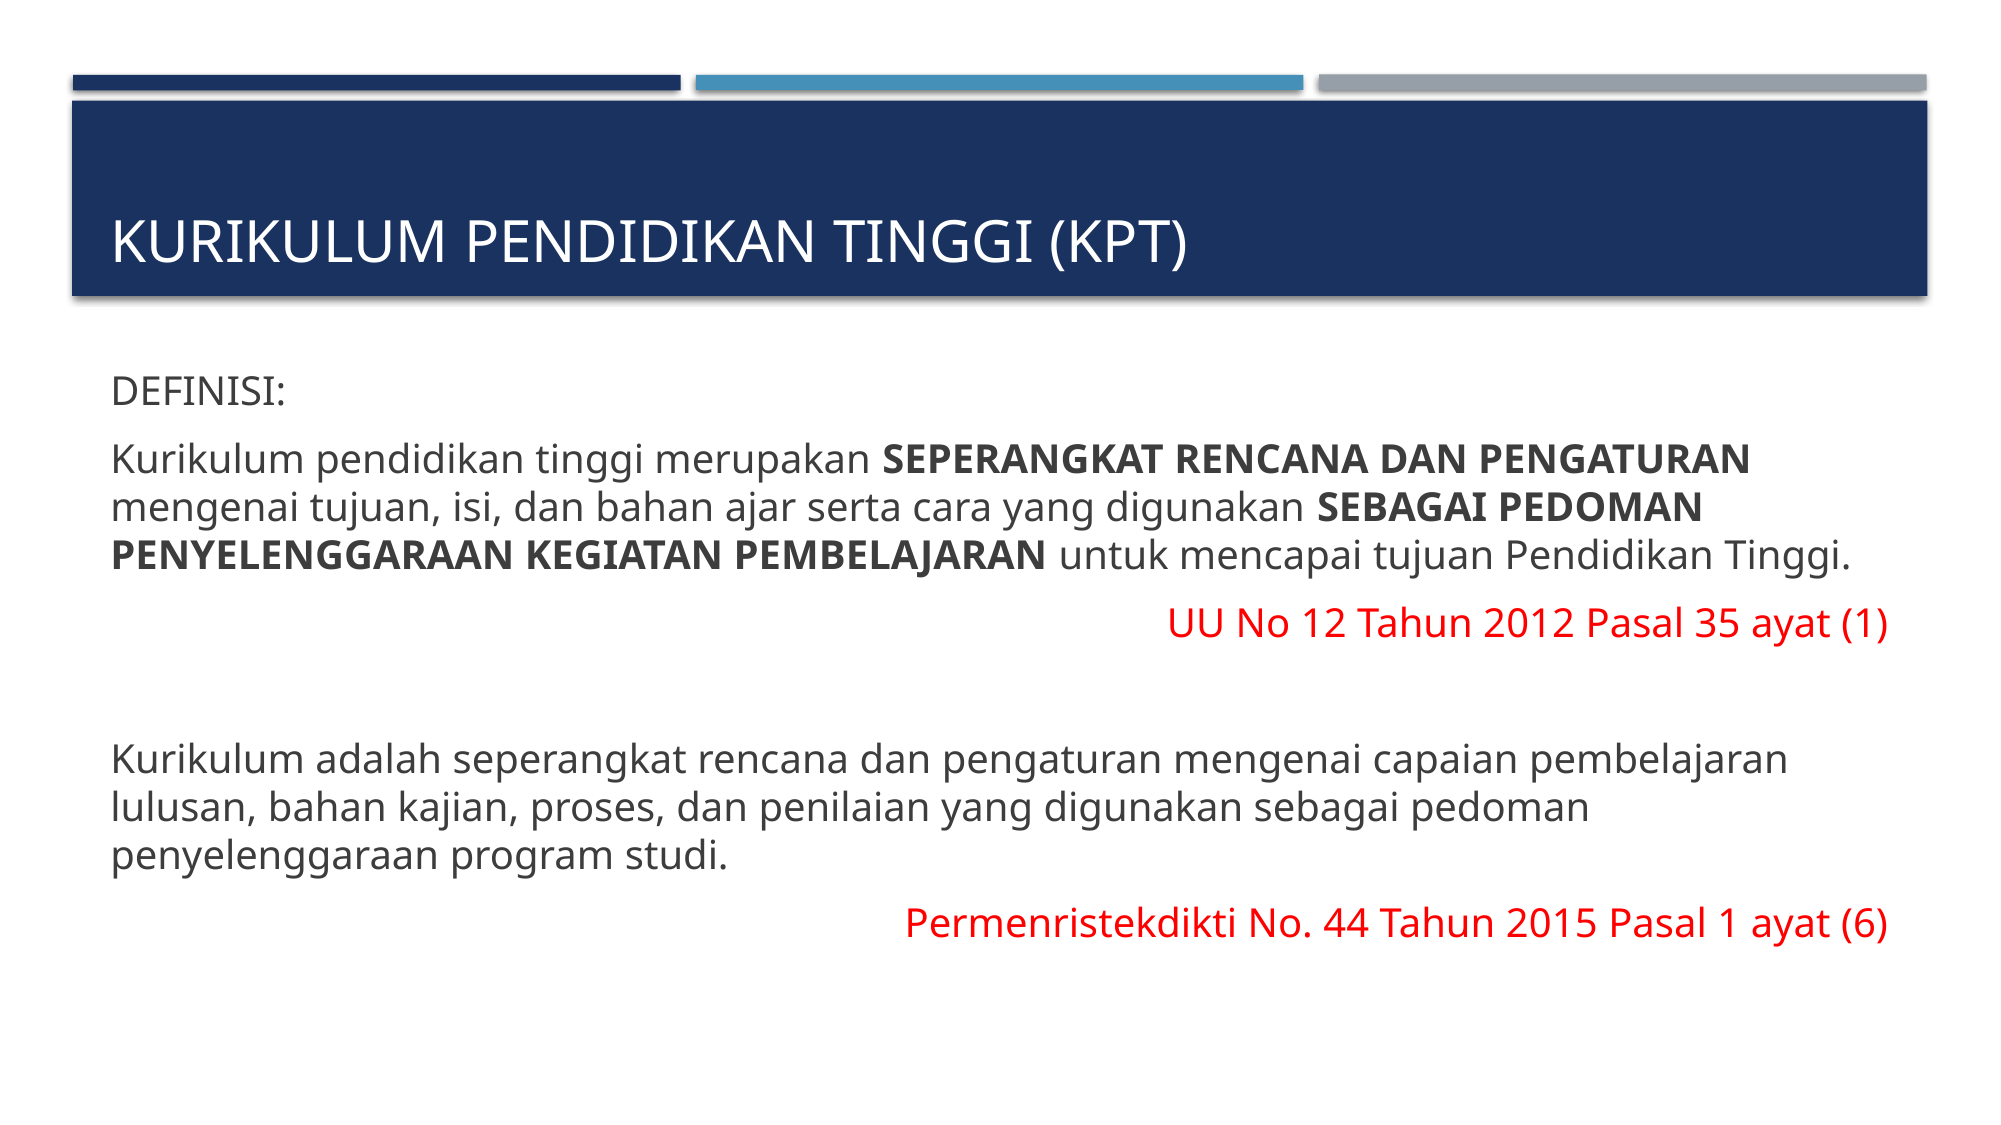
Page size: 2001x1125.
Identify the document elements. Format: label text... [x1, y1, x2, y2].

title Kurikulum Pendidikan tinggi (KPT) [95, 115, 1905, 282]
list DEFINISI: Kurikulum pendidikan tinggi merupakan SEPERANGKAT RENCANA DAN PENGATURAN mengenai tujuan, isi, dan bahan ajar serta cara yang digunakan SEBAGAI PEDOMAN PENYELENGGARAAN KEGIATAN PEMBELAJARAN untuk mencapai tujuan Pendidikan Tinggi. UU No 12 Tahun 2012 Pasal 35 ayat (1) Kurikulum adalah seperangkat rencana dan pengaturan mengenai capaian pembelajaran lulusan, bahan kajian, proses, dan penilaian yang digunakan sebagai pedoman penyelenggaraan program studi. Permenristekdikti No. 44 Tahun 2015 Pasal 1 ayat (6) [95, 357, 1905, 962]
